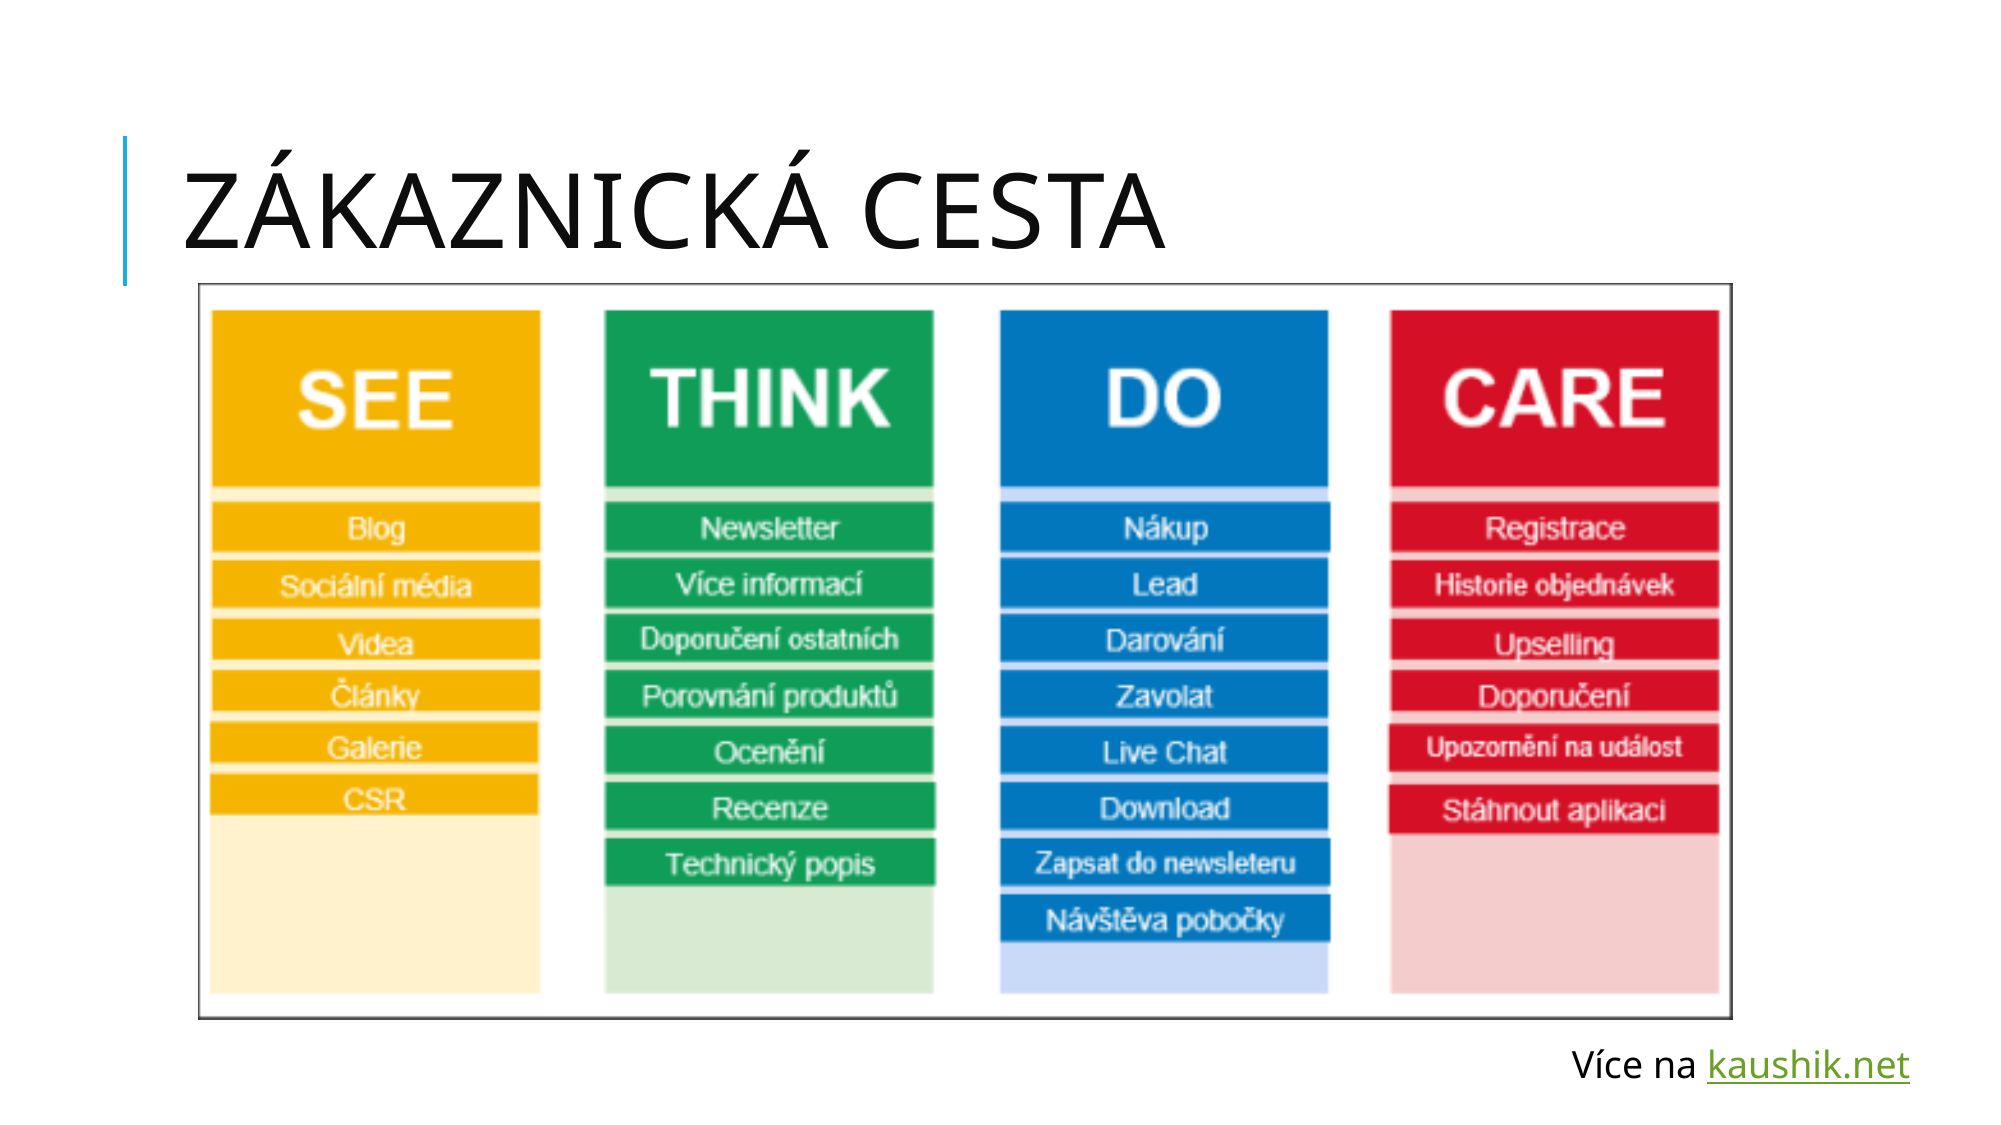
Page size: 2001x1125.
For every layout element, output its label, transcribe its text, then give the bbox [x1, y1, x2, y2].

text_box Více na kaushik.net [1441, 1033, 1926, 1100]
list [197, 283, 1733, 1021]
title zákaznická cesta [168, 96, 1763, 342]
